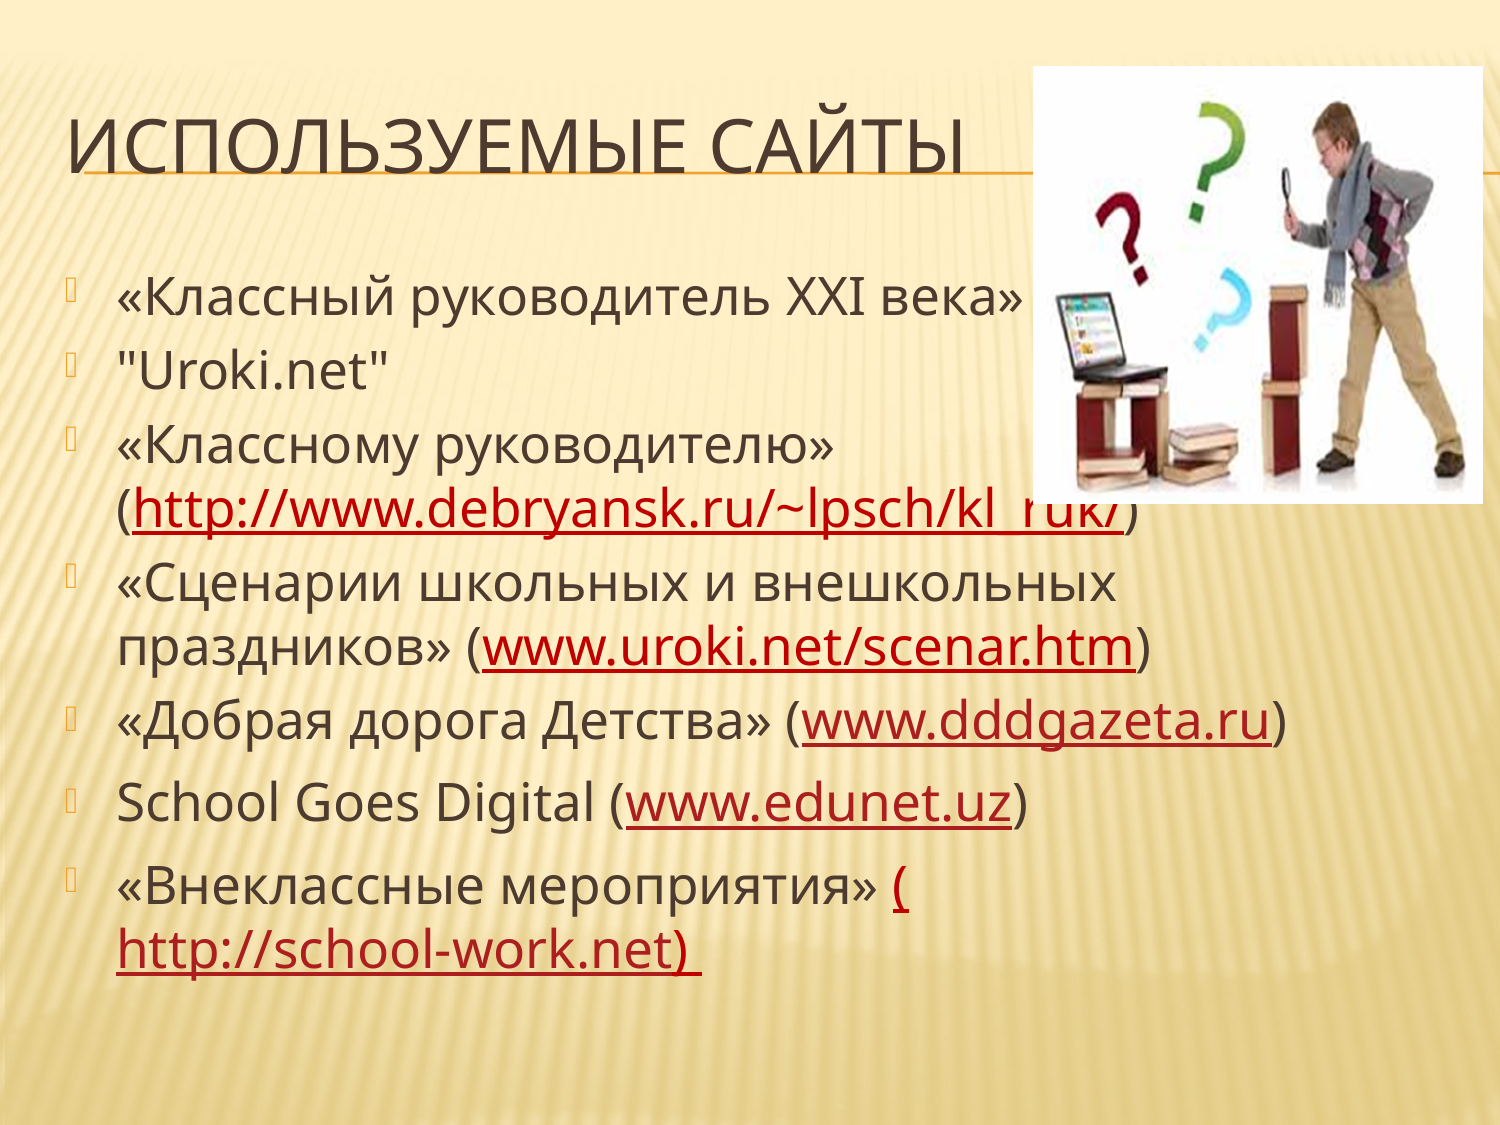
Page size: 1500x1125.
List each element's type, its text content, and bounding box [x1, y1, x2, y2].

picture [1033, 66, 1483, 504]
list «Классный руководитель XXI века» "Uroki.net" «Классному руководителю» (http://www.debryansk.ru/~lpsch/kl_ruk/) «Сценарии школьных и внешкольных праздников» (www.uroki.net/scenar.htm) «Добрая дорога Детства» (www.dddgazeta.ru) School Goes Digital (www.edunet.uz) «Внеклассные мероприятия» (http://school-work.net) [50, 254, 1475, 998]
title Используемые сайты [50, 75, 1024, 213]
